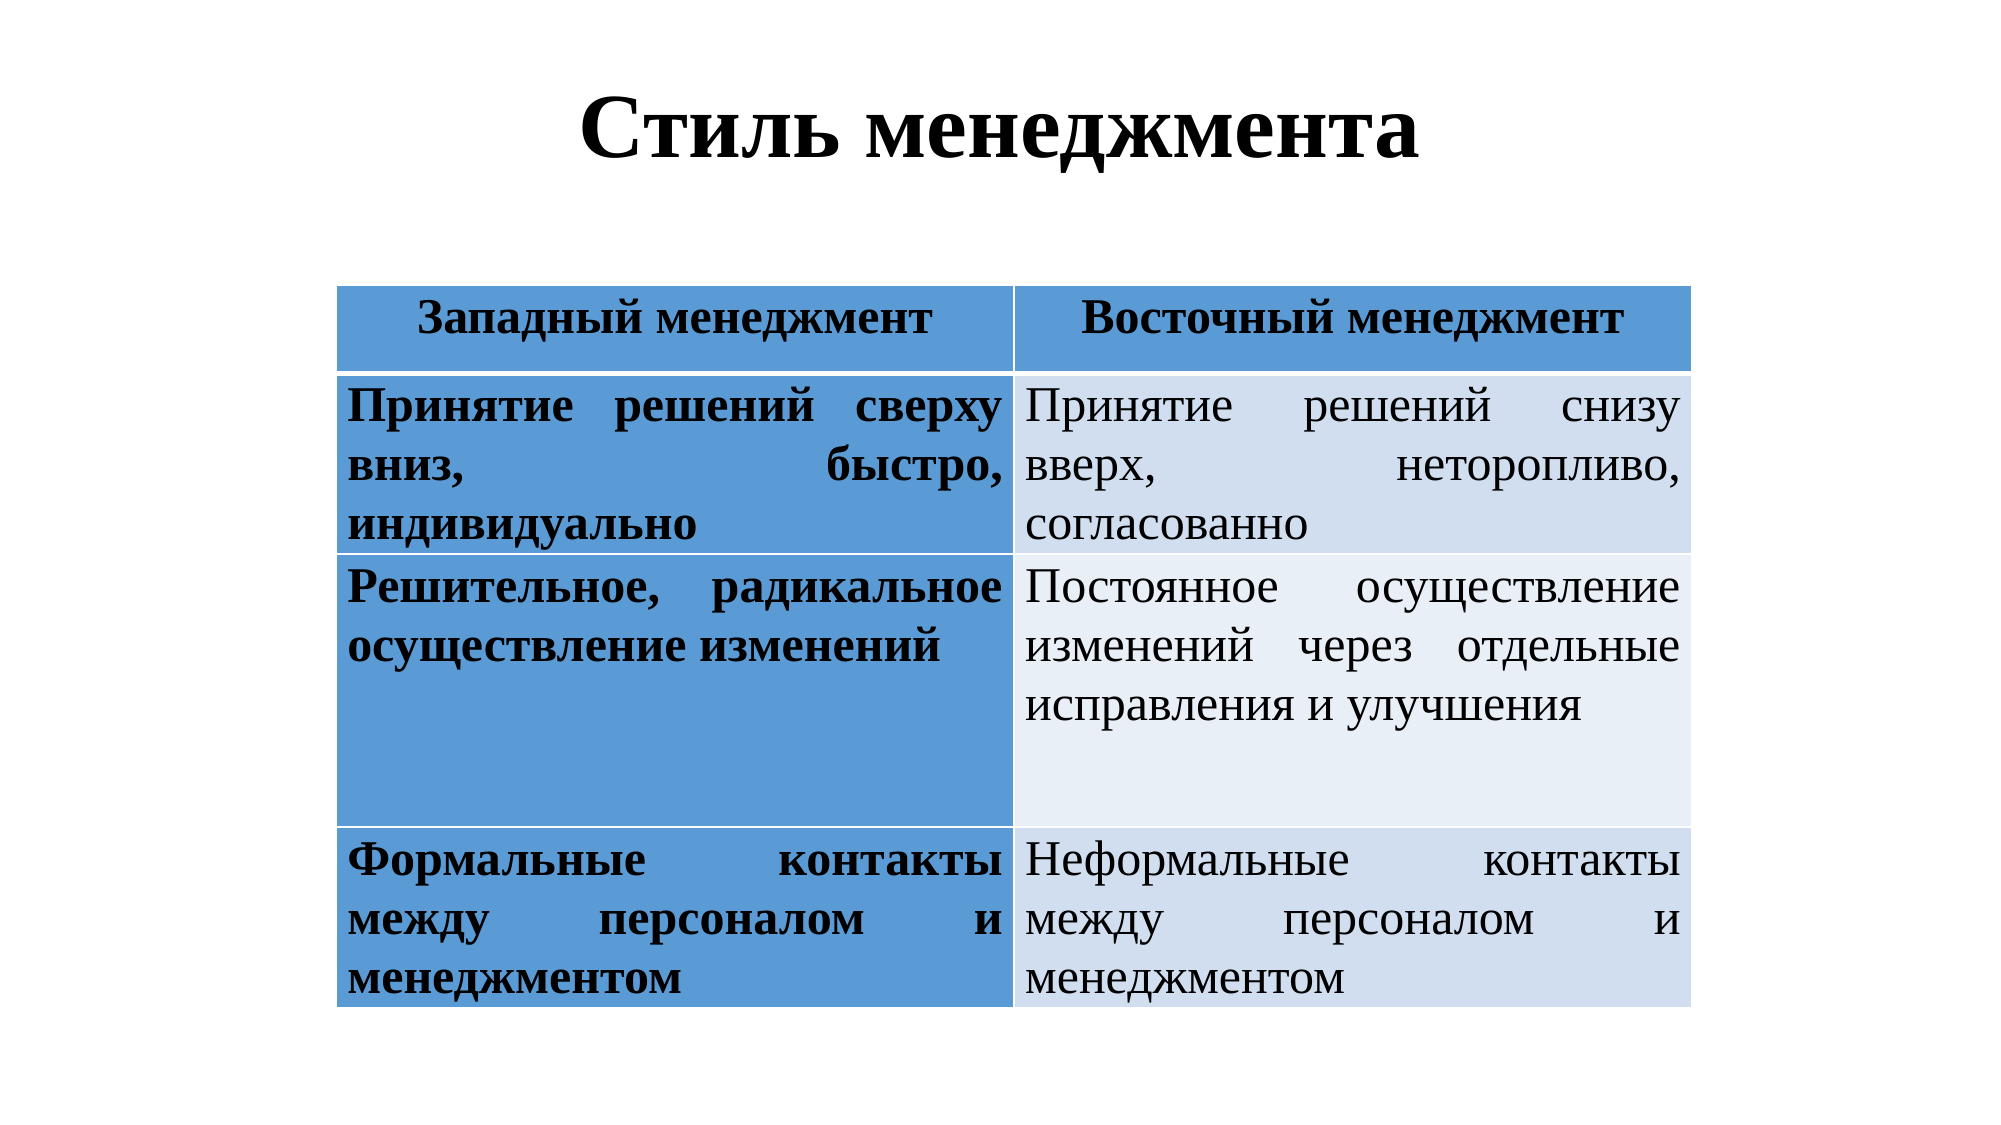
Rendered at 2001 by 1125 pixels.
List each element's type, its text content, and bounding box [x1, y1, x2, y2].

table_cell Постоянное осуществление изменений через отдельные исправления и улучшения [1015, 555, 1691, 826]
table_cell Принятие решений сверху вниз, быстро, индивидуально [337, 376, 1013, 553]
table_header Восточный менеджмент [1015, 286, 1691, 371]
table_header Западный менеджмент [337, 286, 1013, 371]
table_cell Решительное, радикальное осуществление изменений [337, 555, 1013, 826]
table_cell Формальные контакты между персоналом и менеджментом [337, 828, 1013, 1007]
table_cell Неформальные контакты между персоналом и менеджментом [1015, 828, 1691, 1007]
title Стиль менеджмента [137, 59, 1863, 195]
table_cell Принятие решений снизу вверх, неторопливо, согласованно [1015, 376, 1691, 553]
